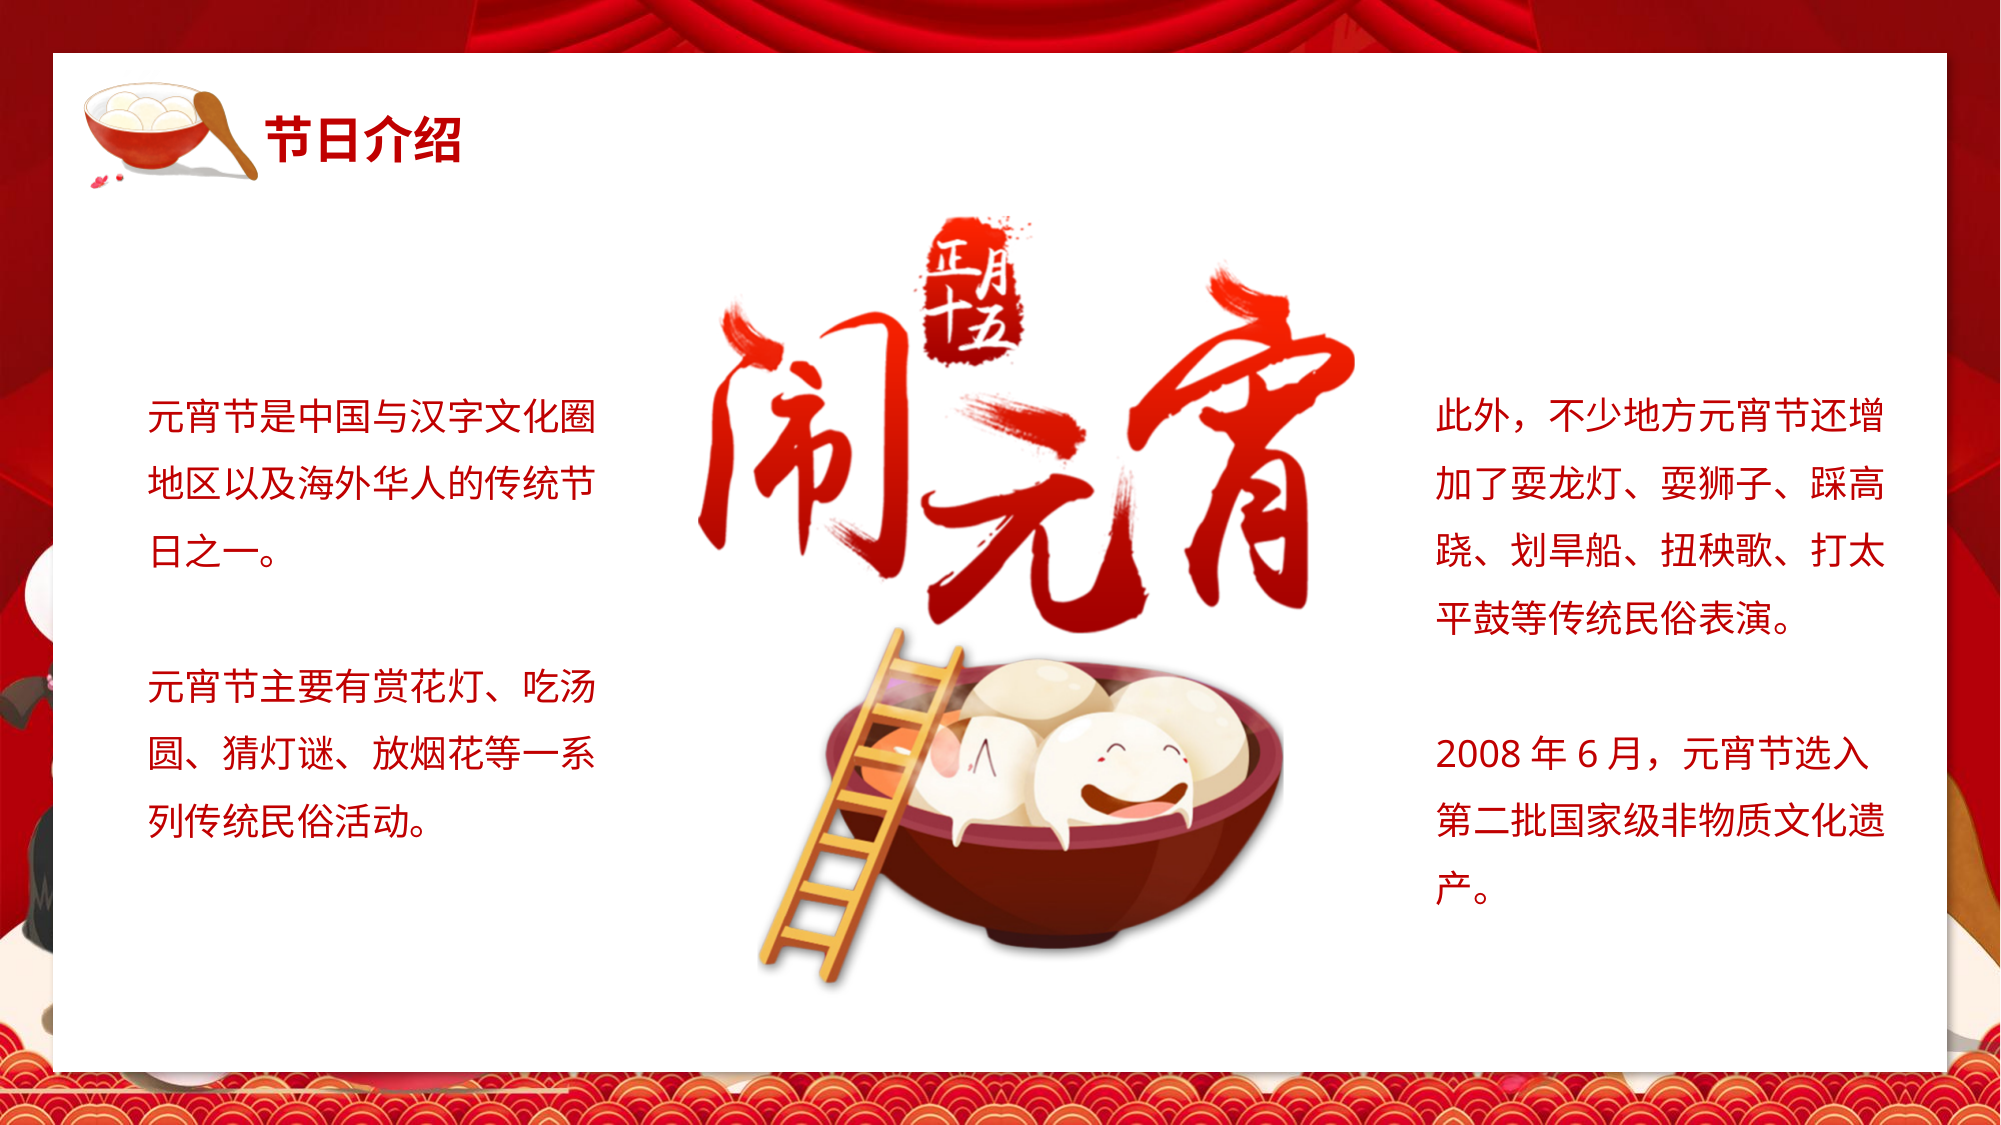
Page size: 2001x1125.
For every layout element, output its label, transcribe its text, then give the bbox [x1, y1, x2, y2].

text_box 节日介绍 [263, 101, 560, 176]
text_box [53, 53, 1947, 1072]
text_box 此外，不少地方元宵节还增加了耍龙灯、耍狮子、踩高跷、划旱船、扭秧歌、打太平鼓等传统民俗表演。 2008年6月，元宵节选入第二批国家级非物质文化遗产。 [1421, 362, 1920, 918]
text_box 元宵节是中国与汉字文化圈地区以及海外华人的传统节日之一。 元宵节主要有赏花灯、吃汤圆、猜灯谜、放烟花等一系列传统民俗活动。 [132, 362, 631, 850]
picture [0, 0, 2001, 1125]
